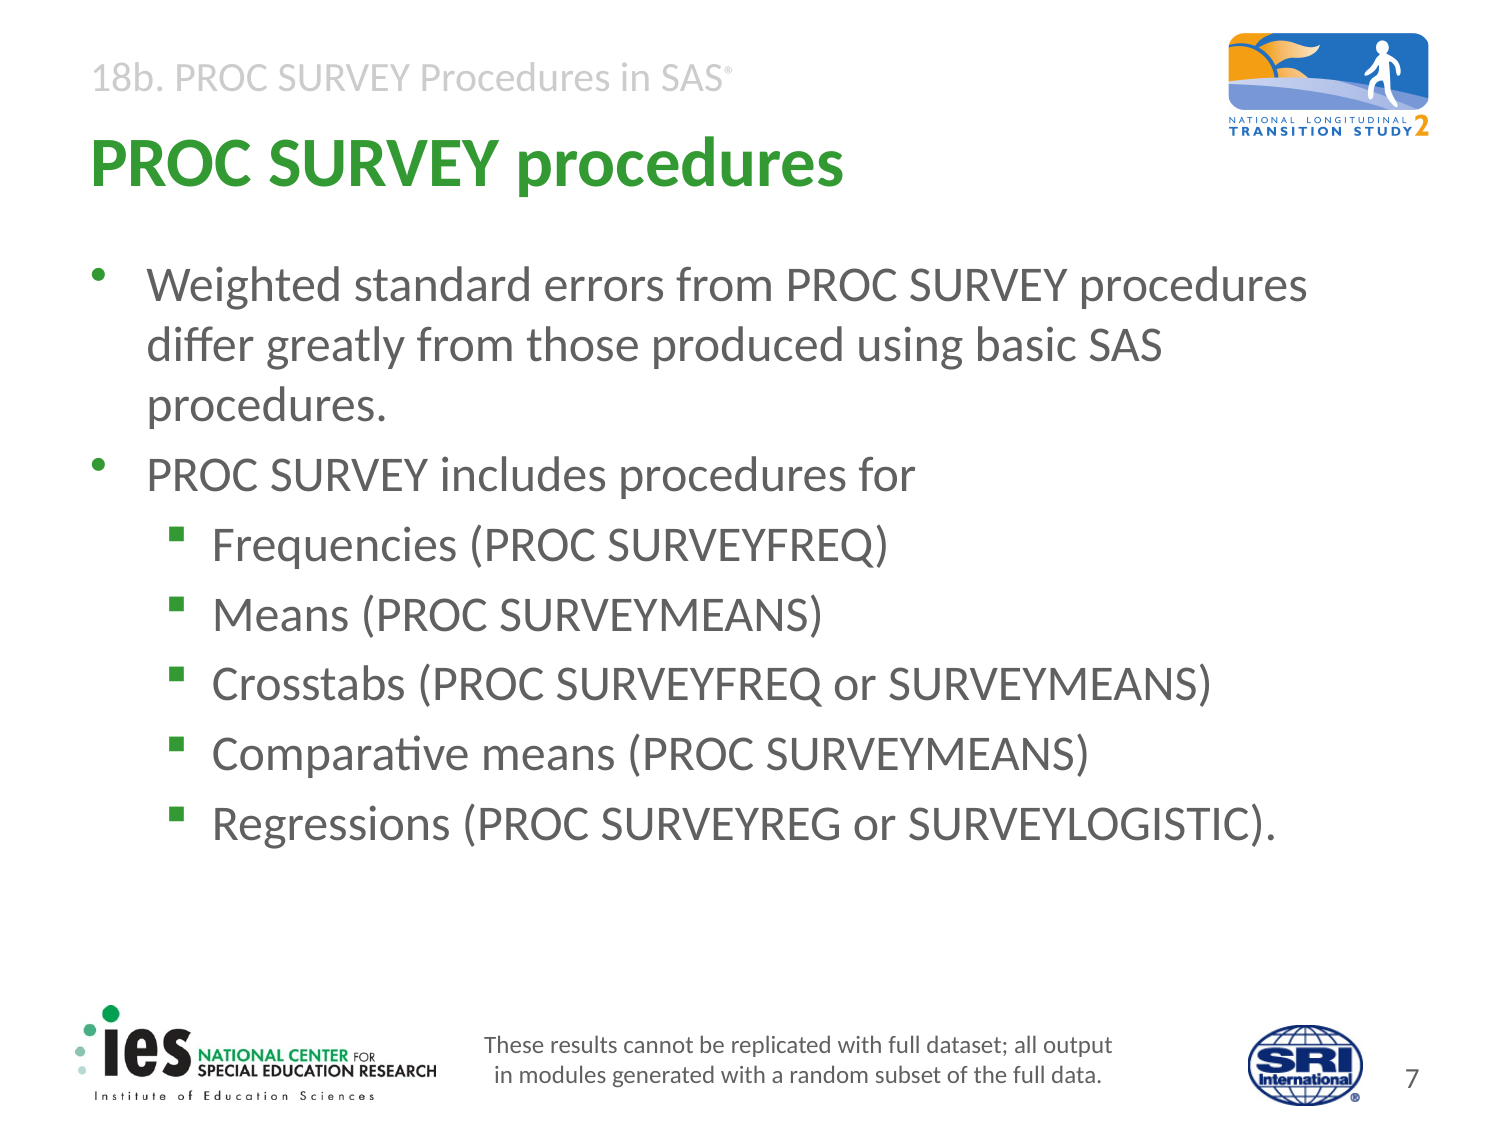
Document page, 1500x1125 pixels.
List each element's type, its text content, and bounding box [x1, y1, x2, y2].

slide_number 6 [1330, 1051, 1435, 1125]
picture [75, 1005, 436, 1100]
title PROC SURVEY procedures [74, 90, 1426, 226]
picture [1248, 1025, 1363, 1106]
footer These results cannot be replicated with full dataset; all output in modules generated with a random subset of the full data. [292, 1020, 1306, 1100]
list Weighted standard errors from PROC SURVEY procedures differ greatly from those produced using basic SAS procedures. PROC SURVEY includes procedures for Frequencies (PROC SURVEYFREQ) Means (PROC SURVEYMEANS) Crosstabs (PROC SURVEYFREQ or SURVEYMEANS) Comparative means (PROC SURVEYMEANS) Regressions (PROC SURVEYREG or SURVEYLOGISTIC). [74, 243, 1426, 987]
